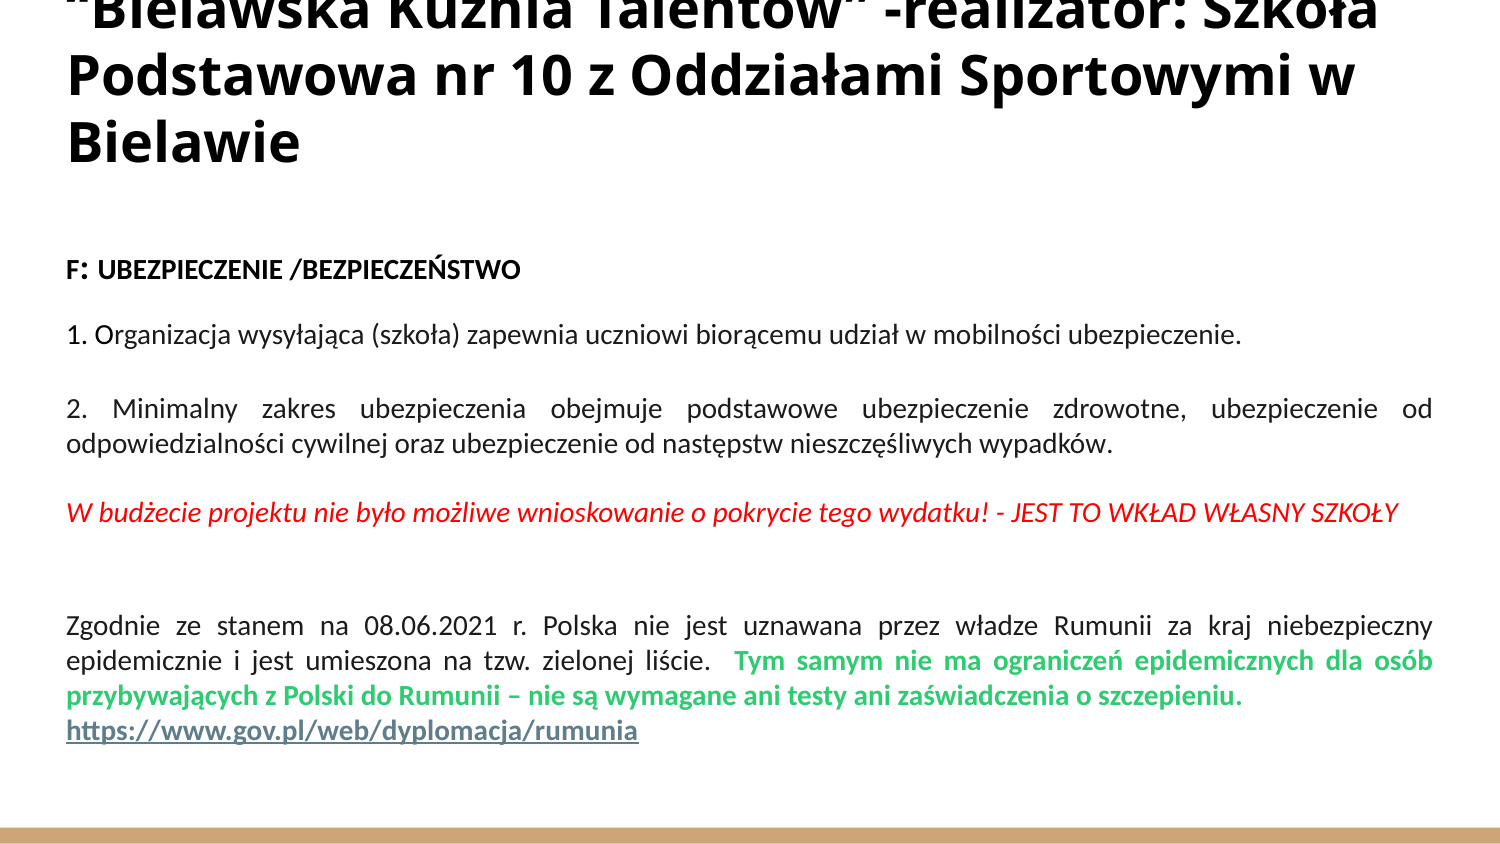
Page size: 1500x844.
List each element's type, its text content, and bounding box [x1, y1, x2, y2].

title “Bielawska Kuźnia Talentów” -realizator: Szkoła Podstawowa nr 10 z Oddziałami Sportowymi w Bielawie [51, 51, 1449, 188]
list F: UBEZPIECZENIE /BEZPIECZEŃSTWO 1. Organizacja wysyłająca (szkoła) zapewnia uczniowi biorącemu udział w mobilności ubezpieczenie. 2. Minimalny zakres ubezpieczenia obejmuje podstawowe ubezpieczenie zdrowotne, ubezpieczenie od odpowiedzialności cywilnej oraz ubezpieczenie od następstw nieszczęśliwych wypadków. W budżecie projektu nie było możliwe wnioskowanie o pokrycie tego wydatku! - JEST TO WKŁAD WŁASNY SZKOŁY Zgodnie ze stanem na 08.06.2021 r. Polska nie jest uznawana przez władze Rumunii za kraj niebezpieczny epidemicznie i jest umieszona na tzw. zielonej liście. Tym samym nie ma ograniczeń epidemicznych dla osób przybywających z Polski do Rumunii – nie są wymagane ani testy ani zaświadczenia o szczepieniu. https://www.gov.pl/web/dyplomacja/rumunia [51, 188, 1449, 812]
